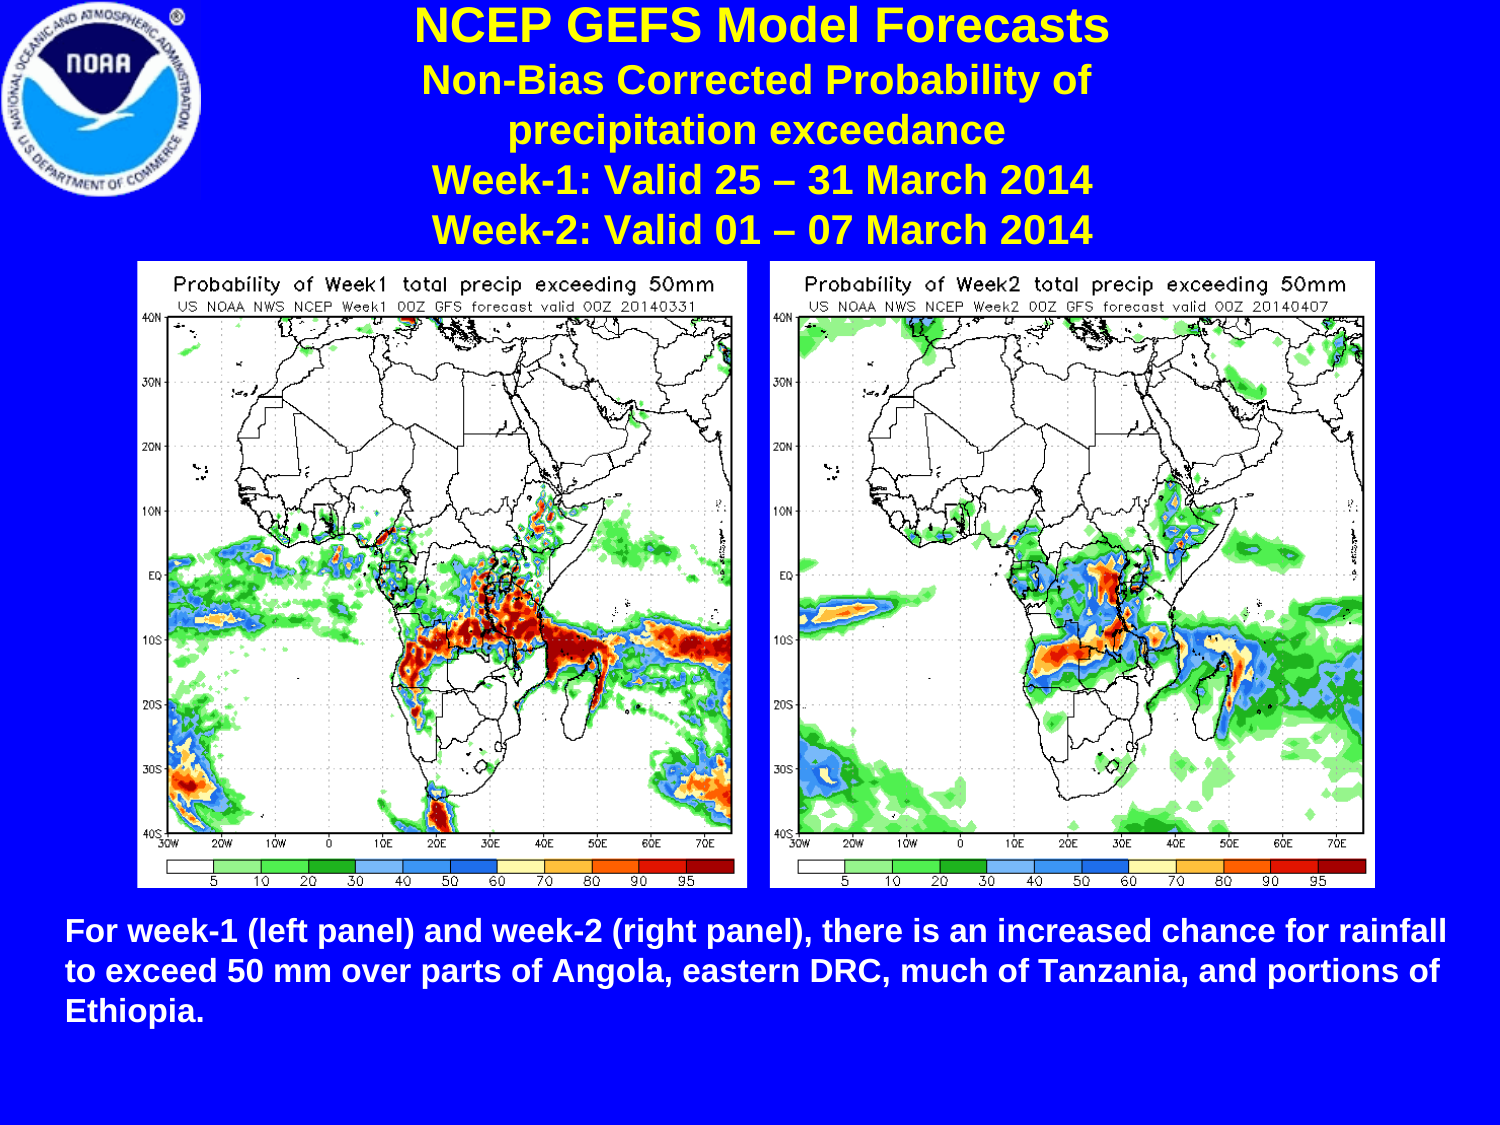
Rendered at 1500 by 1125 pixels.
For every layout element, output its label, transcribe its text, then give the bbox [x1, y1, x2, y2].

text_box For week-1 (left panel) and week-2 (right panel), there is an increased chance for rainfall to exceed 50 mm over parts of Angola, eastern DRC, much of Tanzania, and portions of Ethiopia. [50, 901, 1488, 1037]
picture [0, 0, 112, 200]
picture [769, 261, 1375, 888]
title NCEP GEFS Model Forecasts Non-Bias Corrected Probability of precipitation exceedance Week-1: Valid 25 – 31 March 2014 Week-2: Valid 01 – 07 March 2014 [112, 0, 1413, 246]
picture [137, 261, 748, 888]
